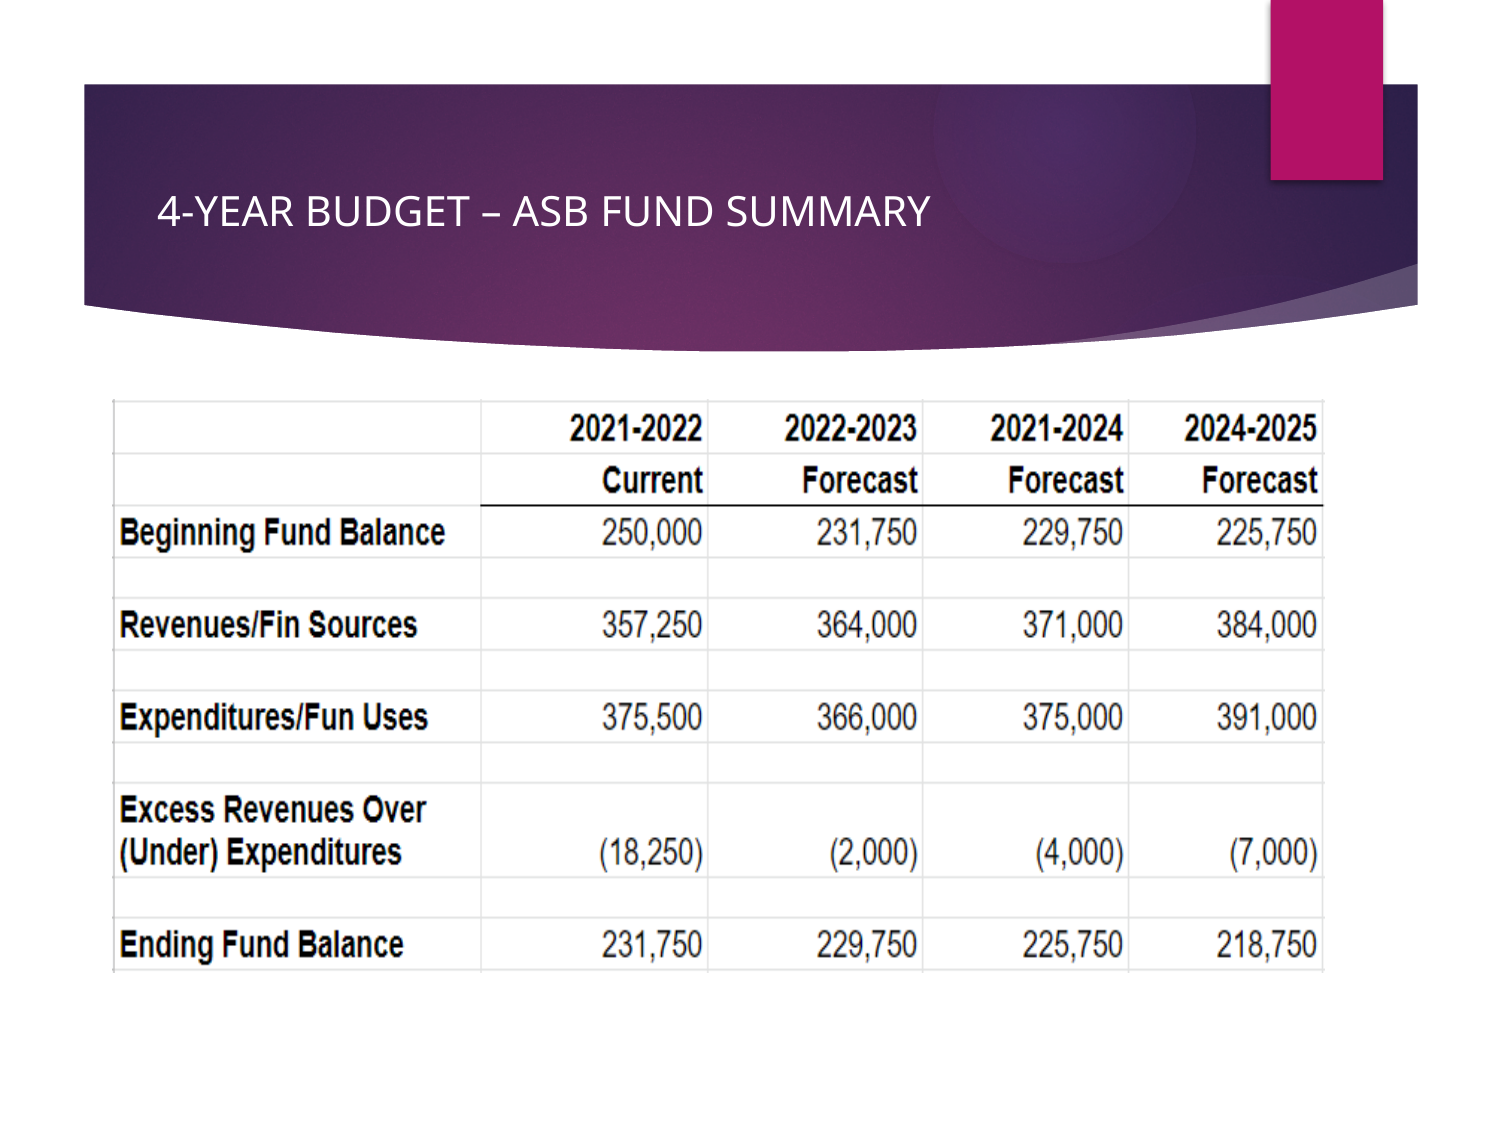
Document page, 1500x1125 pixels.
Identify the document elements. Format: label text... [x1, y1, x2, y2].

title 4-YEAR BUDGET – ASB FUND SUMMARY [142, 152, 1183, 269]
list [112, 399, 1326, 974]
